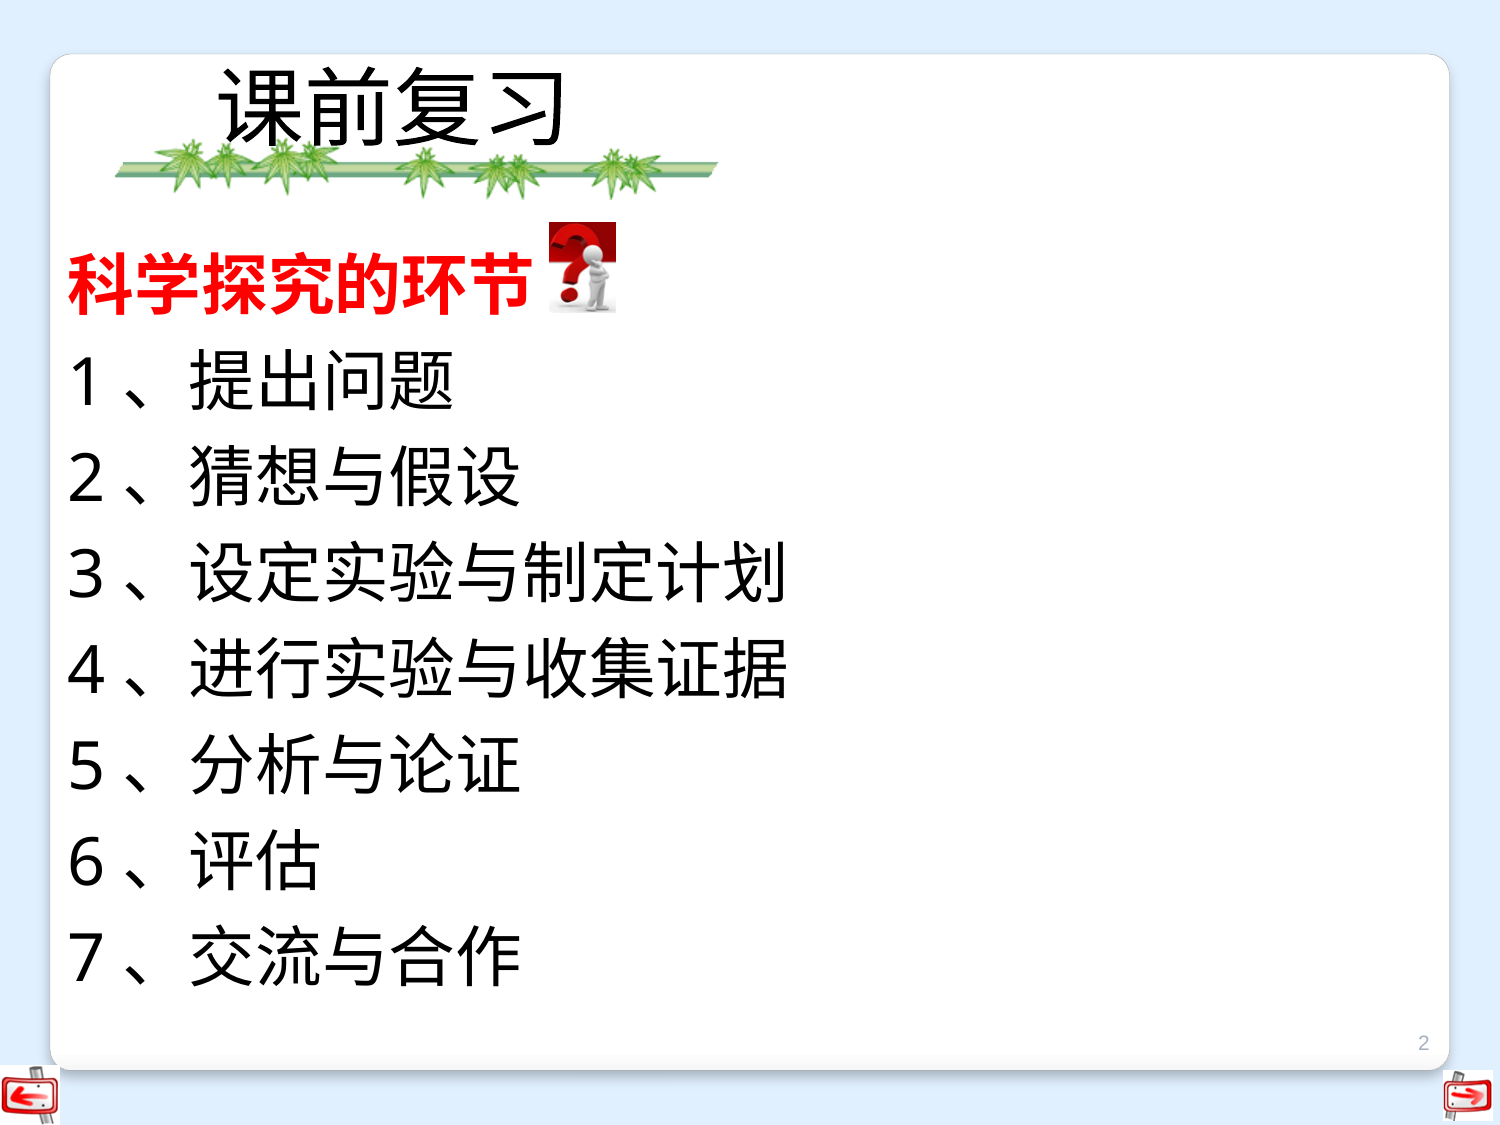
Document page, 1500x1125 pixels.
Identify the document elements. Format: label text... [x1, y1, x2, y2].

picture [548, 222, 616, 314]
slide_number 2 [1369, 1002, 1445, 1063]
picture [0, 1065, 60, 1125]
picture [1442, 1070, 1494, 1121]
picture [111, 136, 722, 200]
text_box 科学探究的环节 1、提出问题 2、猜想与假设 3、设定实验与制定计划 4、进行实验与收集证据 5、分析与论证 6、评估 7、交流与合作 [53, 219, 1436, 1002]
